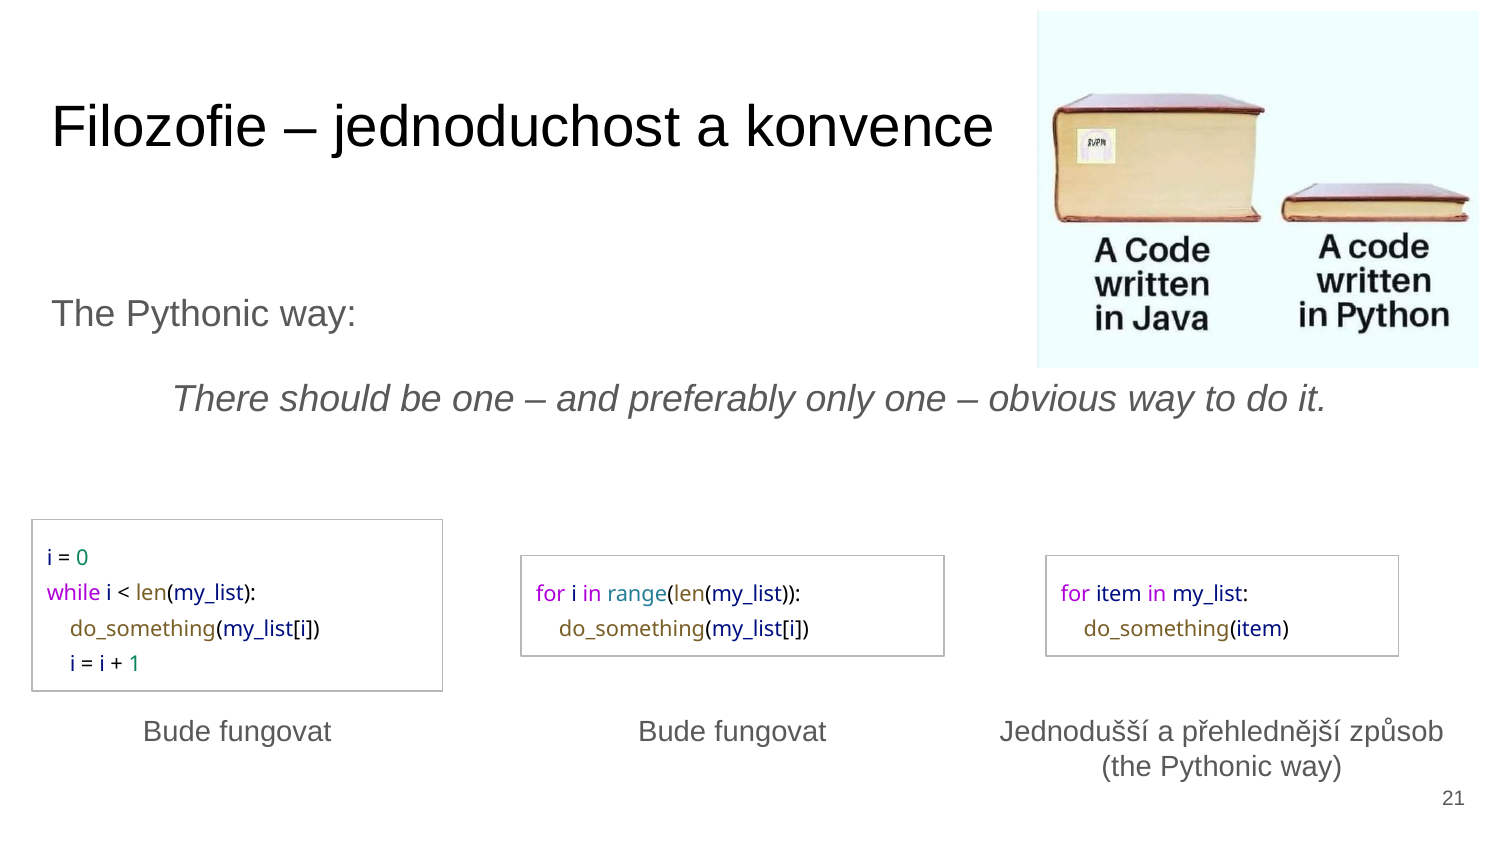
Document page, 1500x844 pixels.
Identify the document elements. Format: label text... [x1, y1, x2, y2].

text_box Jednodušší a přehlednější způsob (the Pythonic way) [981, 697, 1463, 820]
text_box Bude fungovat [606, 697, 859, 762]
title Filozofie – jednoduchost a konvence [51, 72, 1037, 167]
slide_number <number> [1389, 764, 1480, 830]
text_box for i in range(len(my_list)): do_something(my_list[i]) [521, 555, 944, 657]
text_box i = 0 while i < len(my_list): do_something(my_list[i]) i = i + 1 [32, 519, 443, 691]
text_box Bude fungovat [110, 697, 364, 762]
text_box for item in my_list: do_something(item) [1045, 555, 1399, 657]
picture [1037, 11, 1479, 368]
list The Pythonic way: There should be one – and preferably only one – obvious way to do it. [51, 189, 1449, 750]
